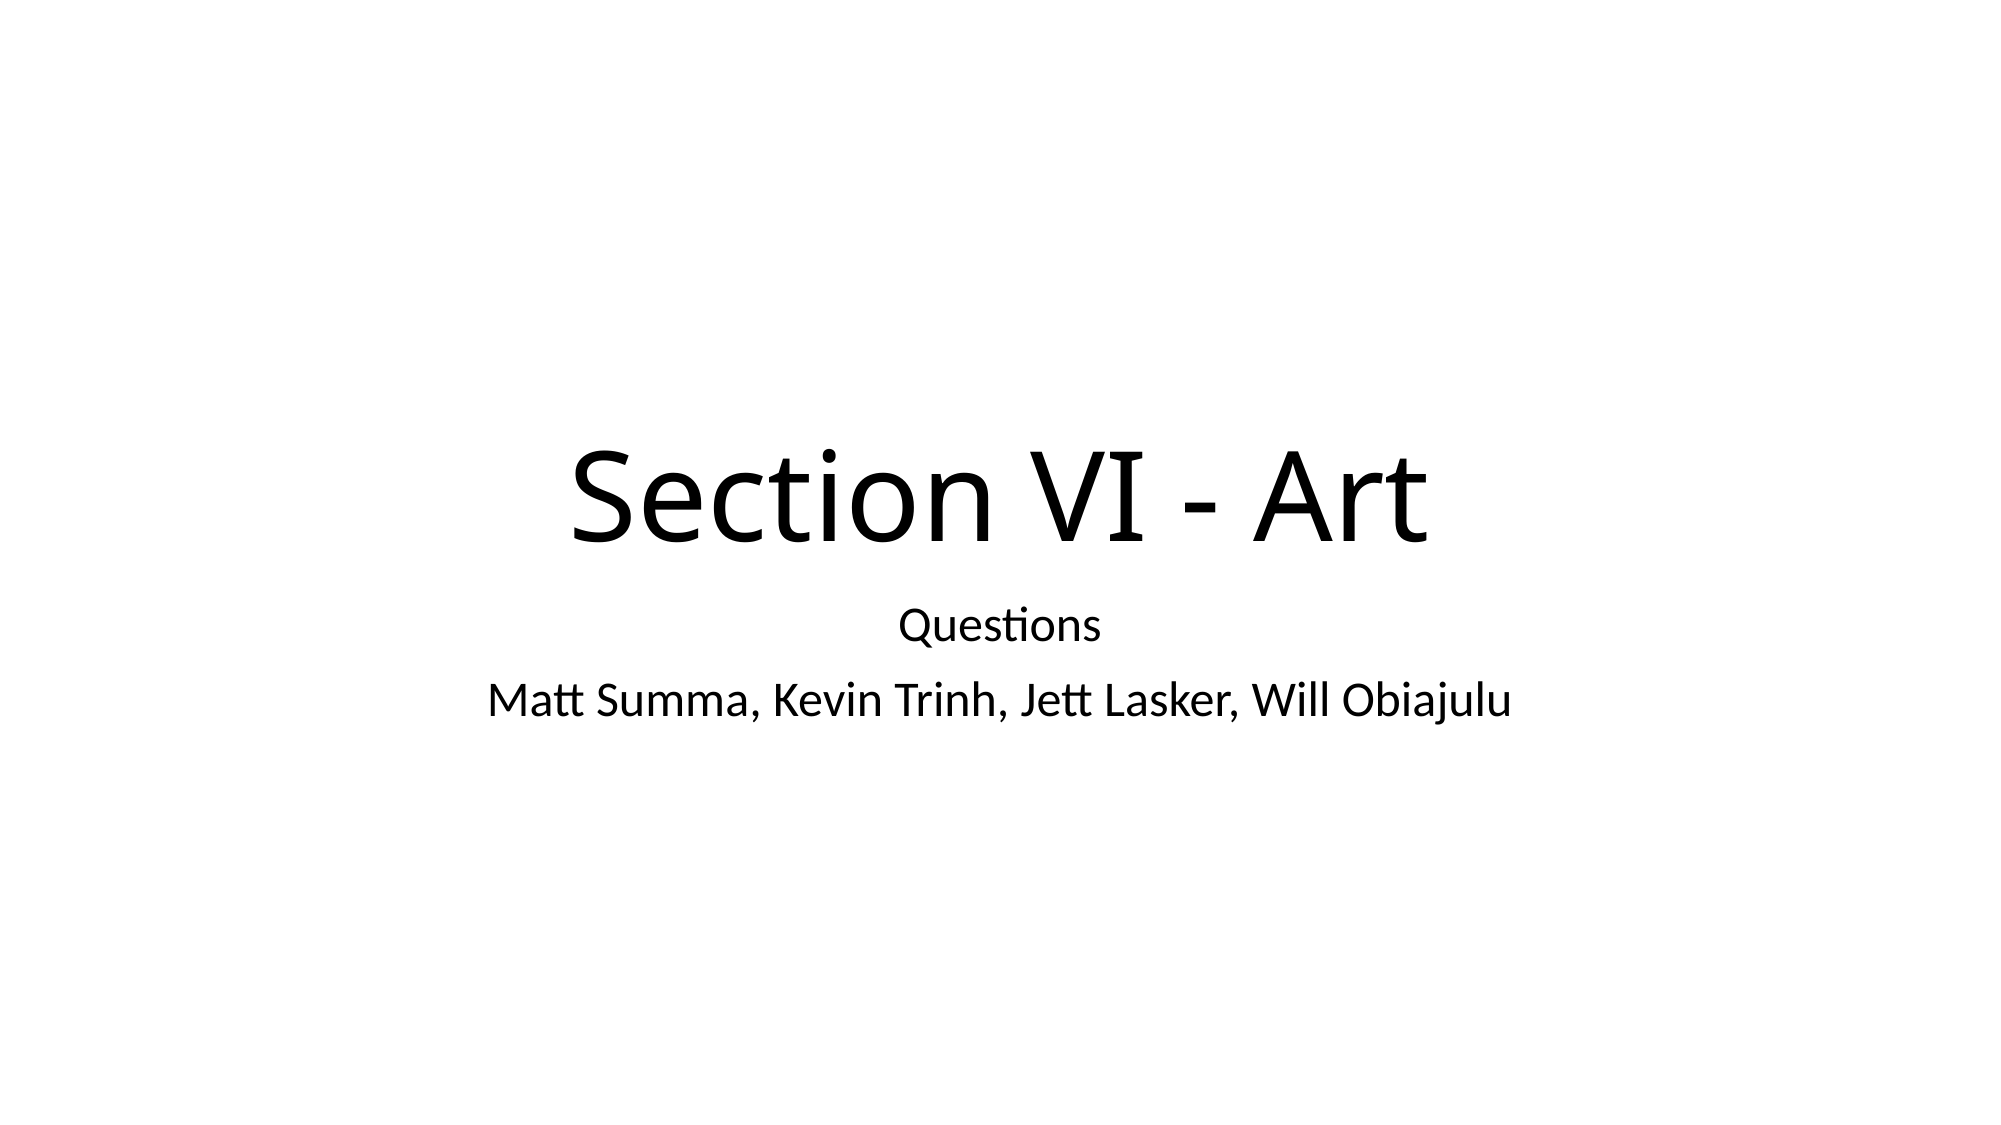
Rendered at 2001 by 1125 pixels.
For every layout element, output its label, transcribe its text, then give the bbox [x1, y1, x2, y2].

title Section VI - Art [249, 184, 1750, 576]
subtitle Questions Matt Summa, Kevin Trinh, Jett Lasker, Will Obiajulu [249, 590, 1750, 863]
